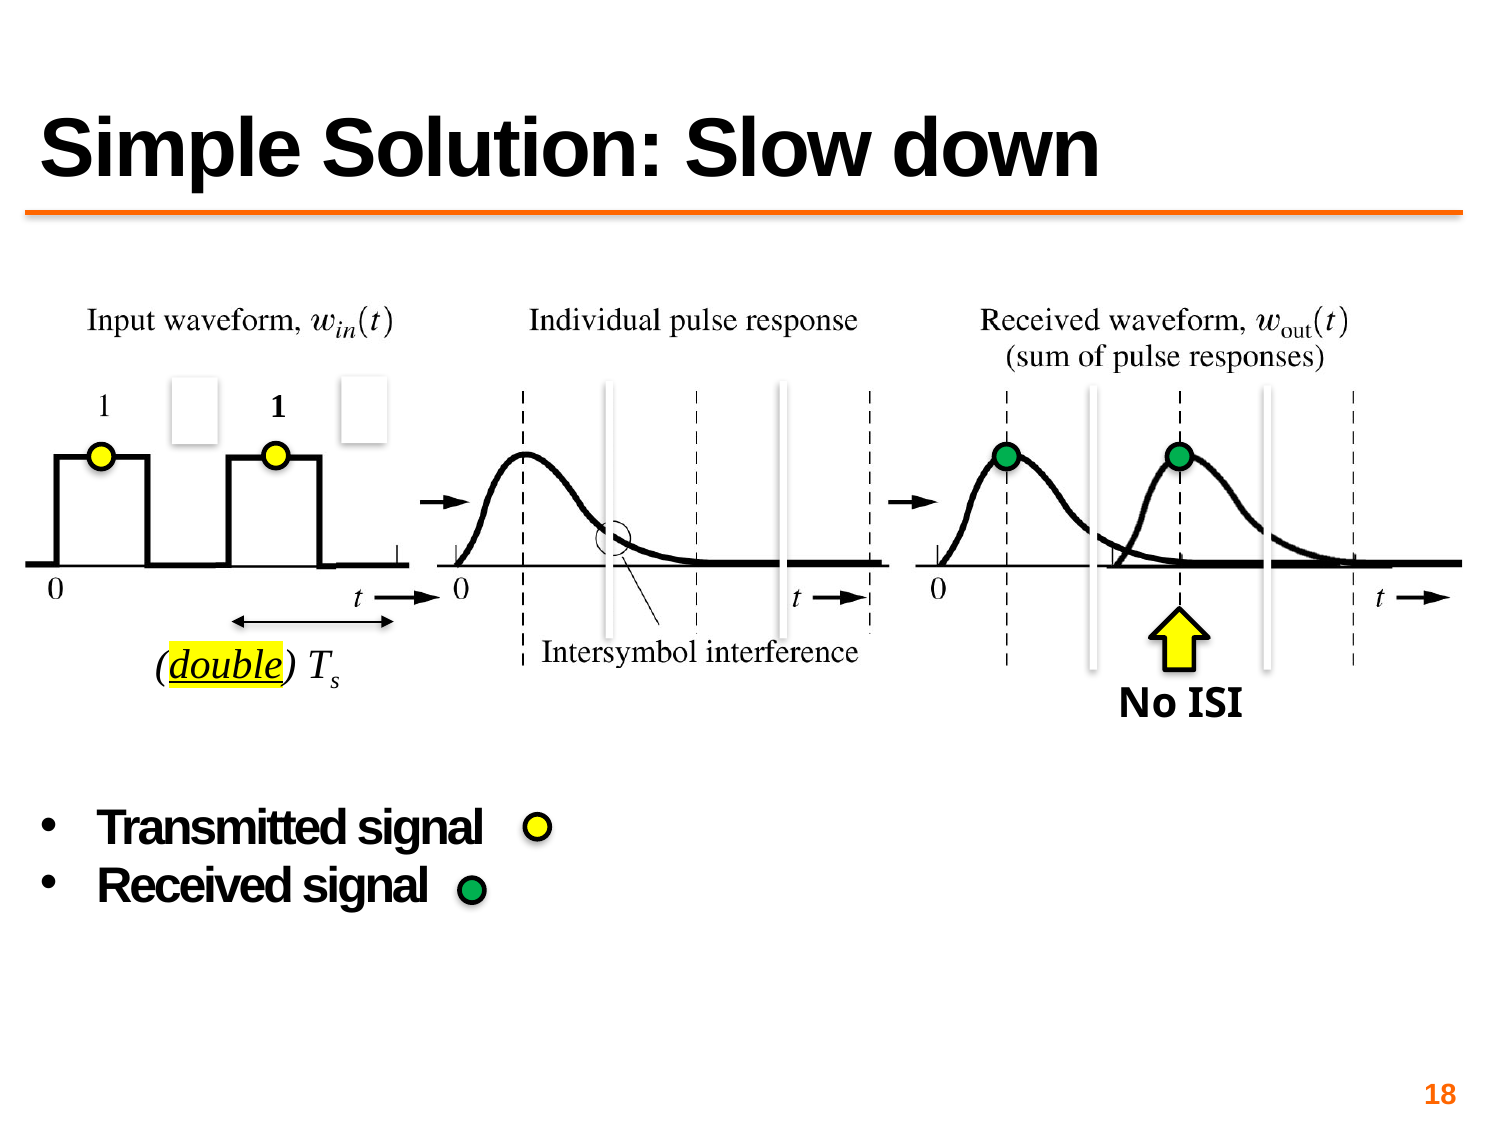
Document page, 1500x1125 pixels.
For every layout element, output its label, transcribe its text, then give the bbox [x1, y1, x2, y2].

title Simple Solution: Slow down [24, 24, 1463, 201]
text_box [524, 813, 551, 840]
slide_number 18 [1112, 1074, 1463, 1110]
text_box No ISI [1102, 676, 1258, 733]
picture [25, 300, 1463, 669]
text_box Transmitted signal Received signal [25, 798, 1463, 1063]
text_box [458, 876, 486, 904]
text_box (double) Ts [139, 676, 355, 701]
